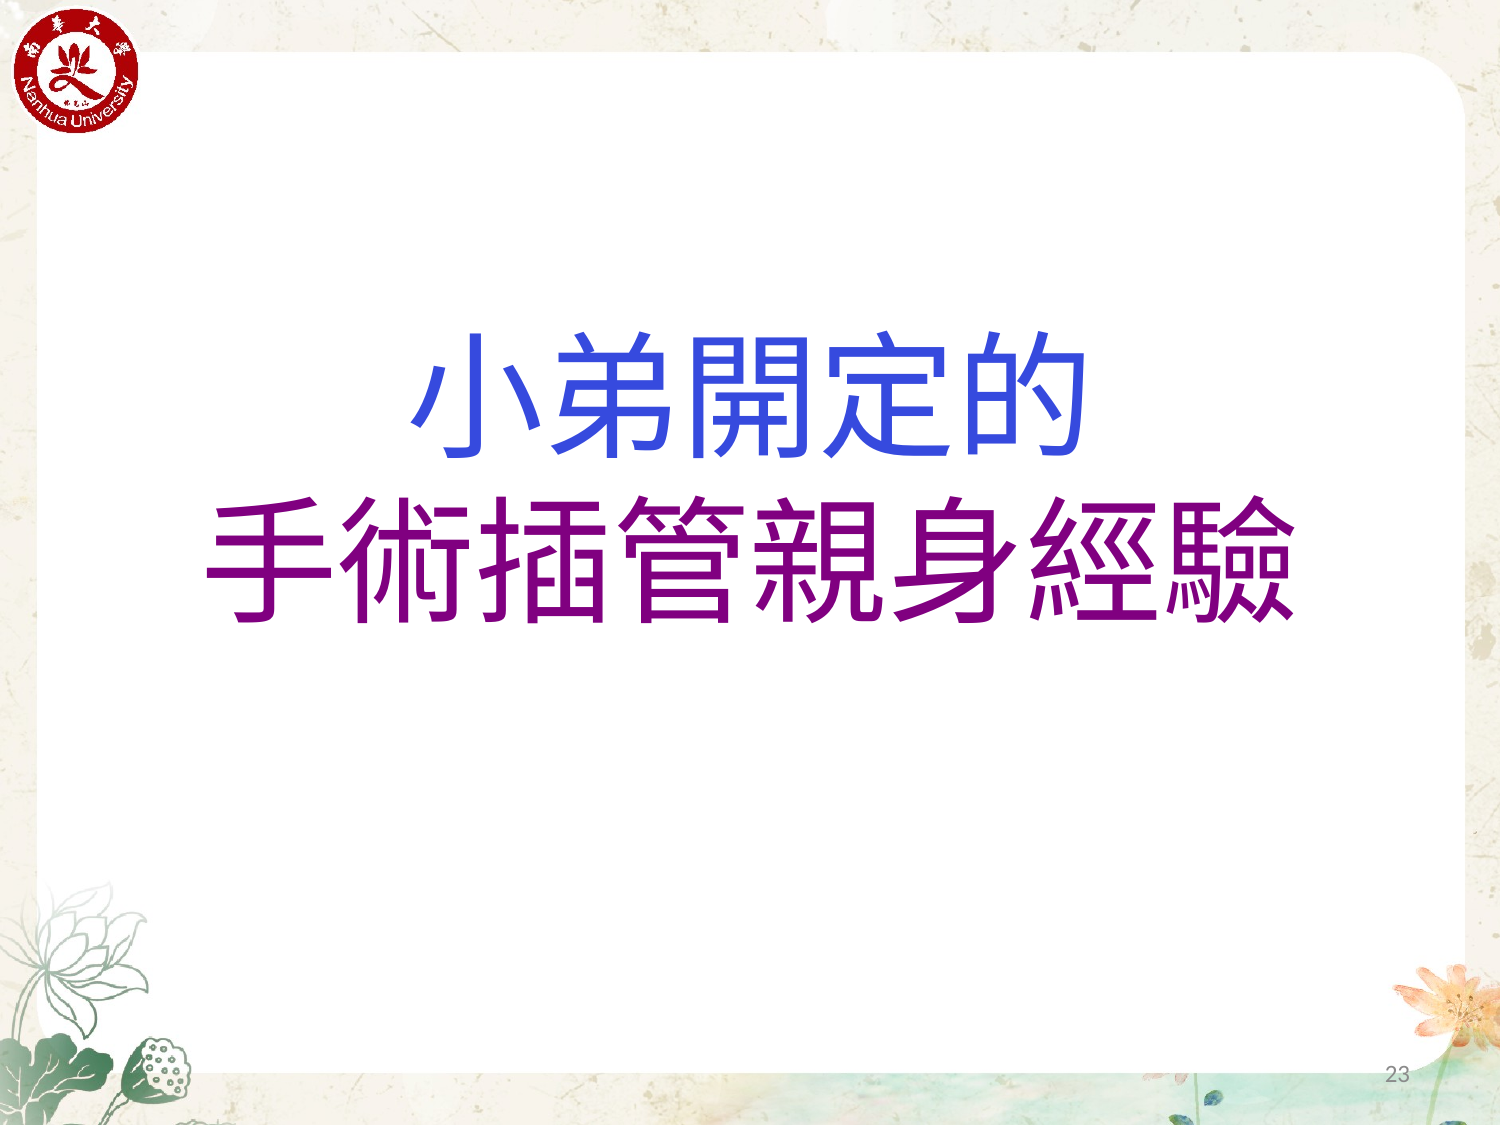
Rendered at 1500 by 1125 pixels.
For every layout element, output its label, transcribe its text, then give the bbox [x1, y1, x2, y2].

text_box 23 [1074, 1042, 1425, 1103]
text_box 小弟開定的 手術插管親身經驗 [112, 302, 1388, 669]
picture [0, 0, 1500, 1125]
